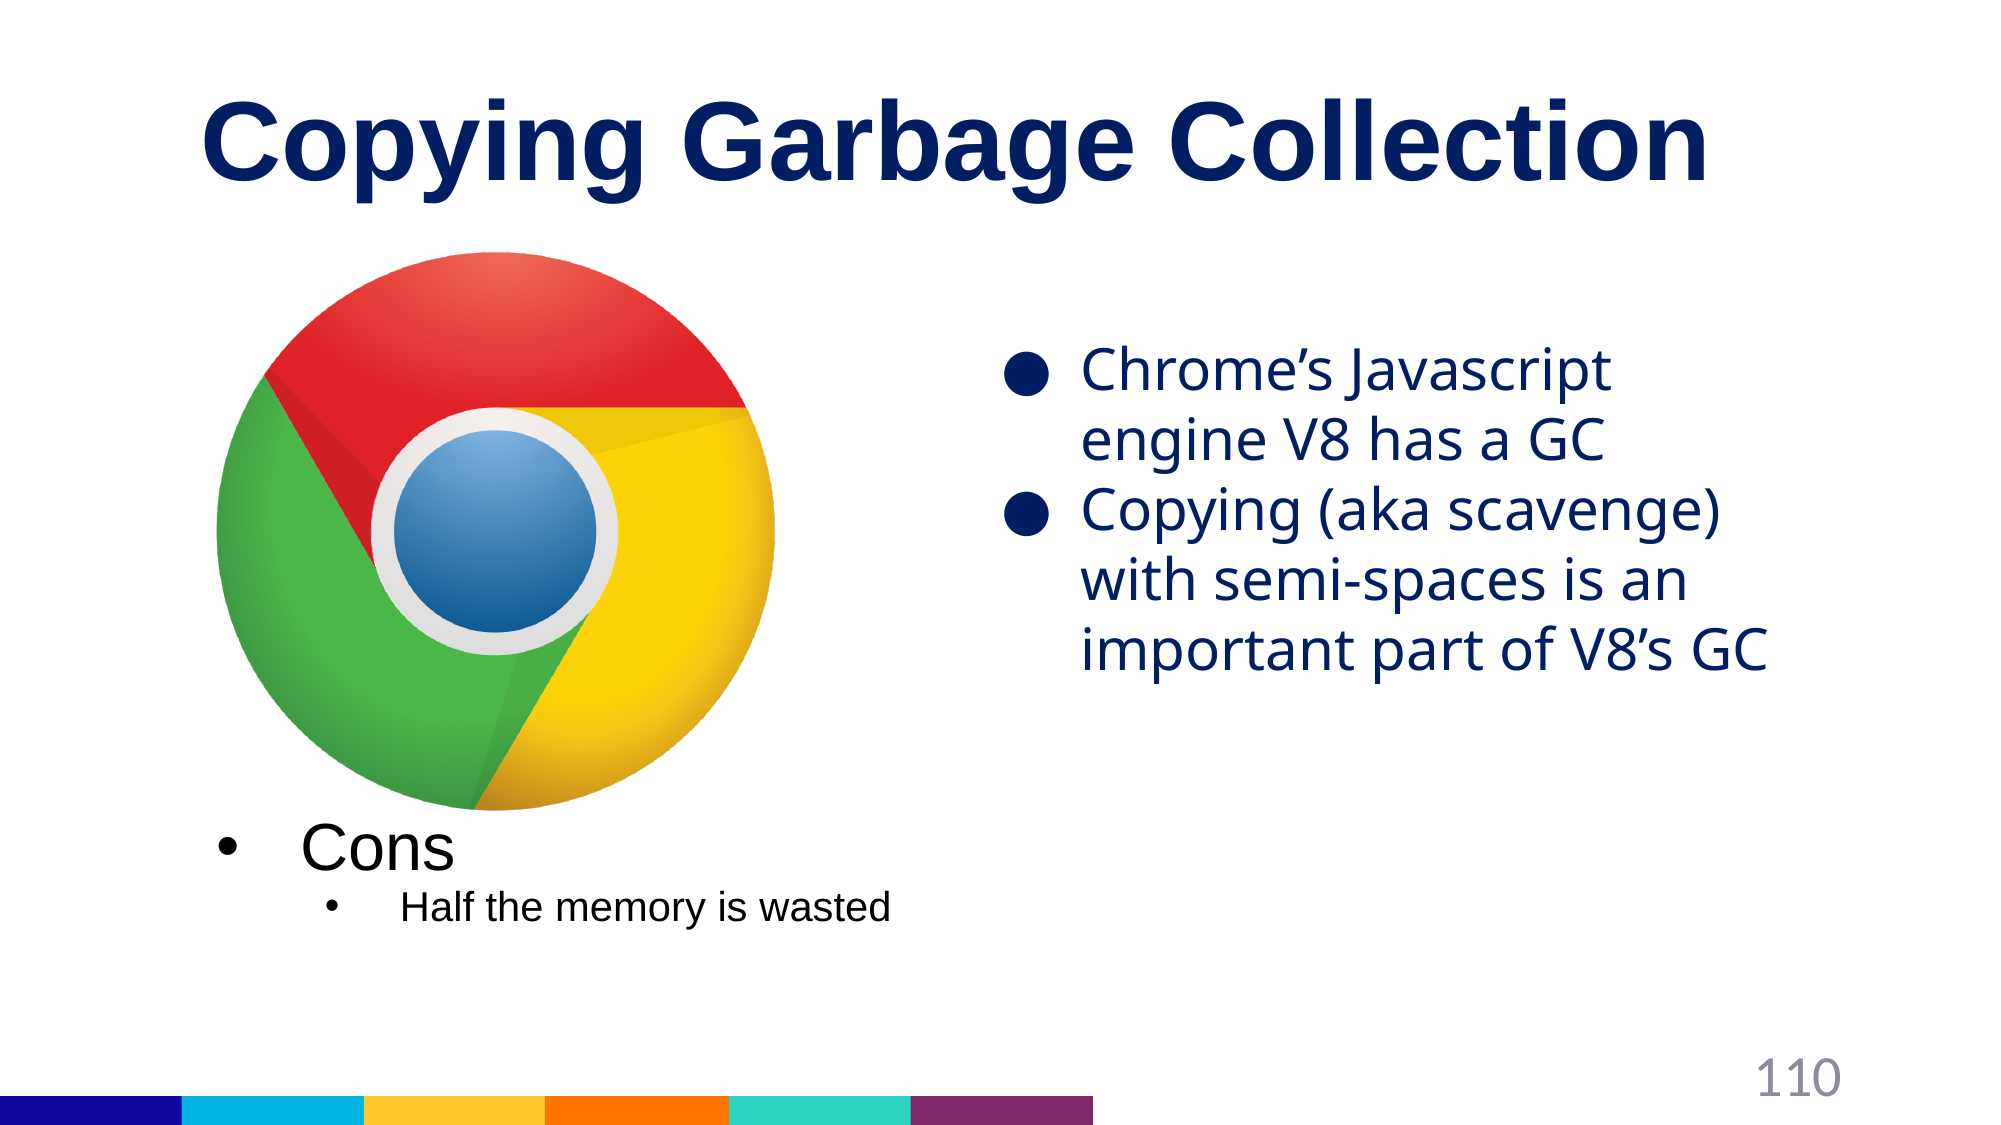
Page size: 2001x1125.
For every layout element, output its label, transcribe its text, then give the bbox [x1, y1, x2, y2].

text_box Chrome’s Javascript engine V8 has a GC Copying (aka scavenge) with semi-spaces is an important part of V8’s GC [960, 312, 1798, 826]
picture [215, 251, 776, 812]
title Copying Garbage Collection [180, 63, 1830, 179]
slide_number 110 [1412, 1042, 1863, 1103]
list Two areas with same size Only one used at any time When GC’ing one, copy objects to the other Then mark whole area as free Pros Fast, frequent GC cycles Small semi-spaces Fast allocation Fast cleanup Compacting “for free” No need for extra step at the end of a GC cycle Cons Half the memory is wasted [180, 225, 1830, 963]
